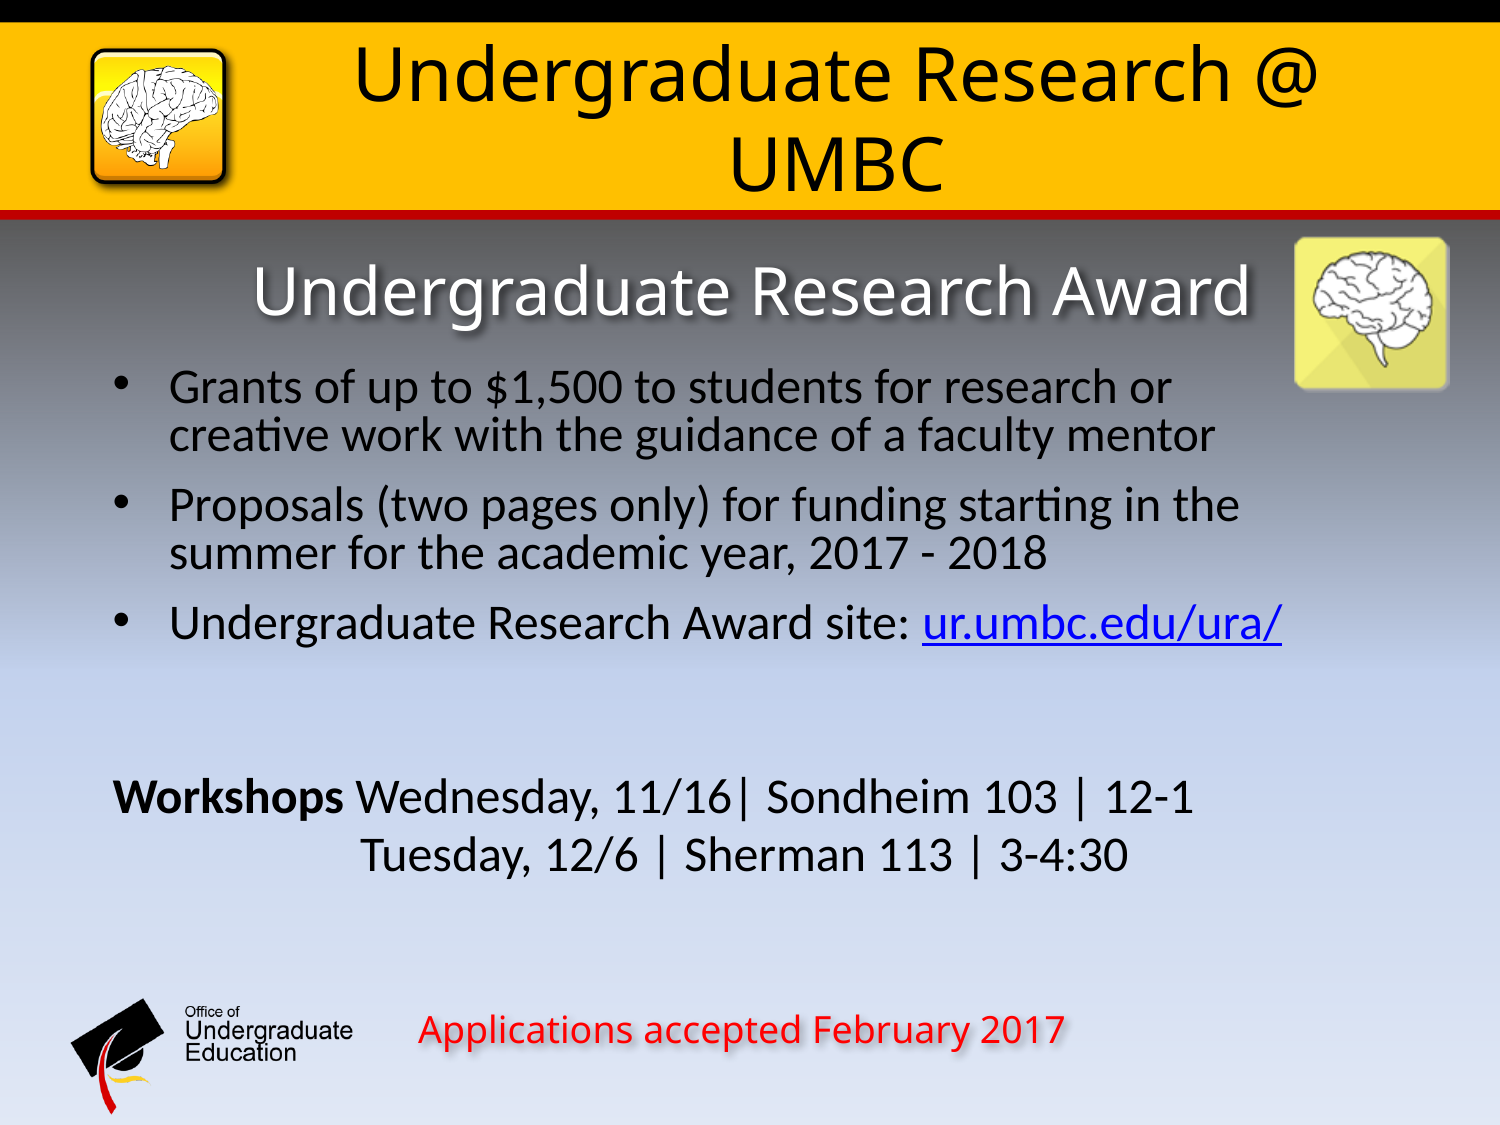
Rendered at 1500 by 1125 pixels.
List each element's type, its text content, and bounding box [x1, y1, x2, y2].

title Undergraduate Research Award [143, 241, 1287, 345]
list Grants of up to $1,500 to students for research or creative work with the guidance of a faculty mentor Proposals (two pages only) for funding starting in the summer for the academic year, 2017 - 2018 Undergraduate Research Award site: ur.umbc.edu/ura/ Workshops Wednesday, 11/16| Sondheim 103 | 12-1 Tuesday, 12/6 | Sherman 113 | 3-4:30 [97, 356, 1321, 956]
text_box Applications accepted February 2017 [403, 999, 1125, 1059]
picture [88, 46, 228, 186]
picture [0, 220, 1500, 1125]
